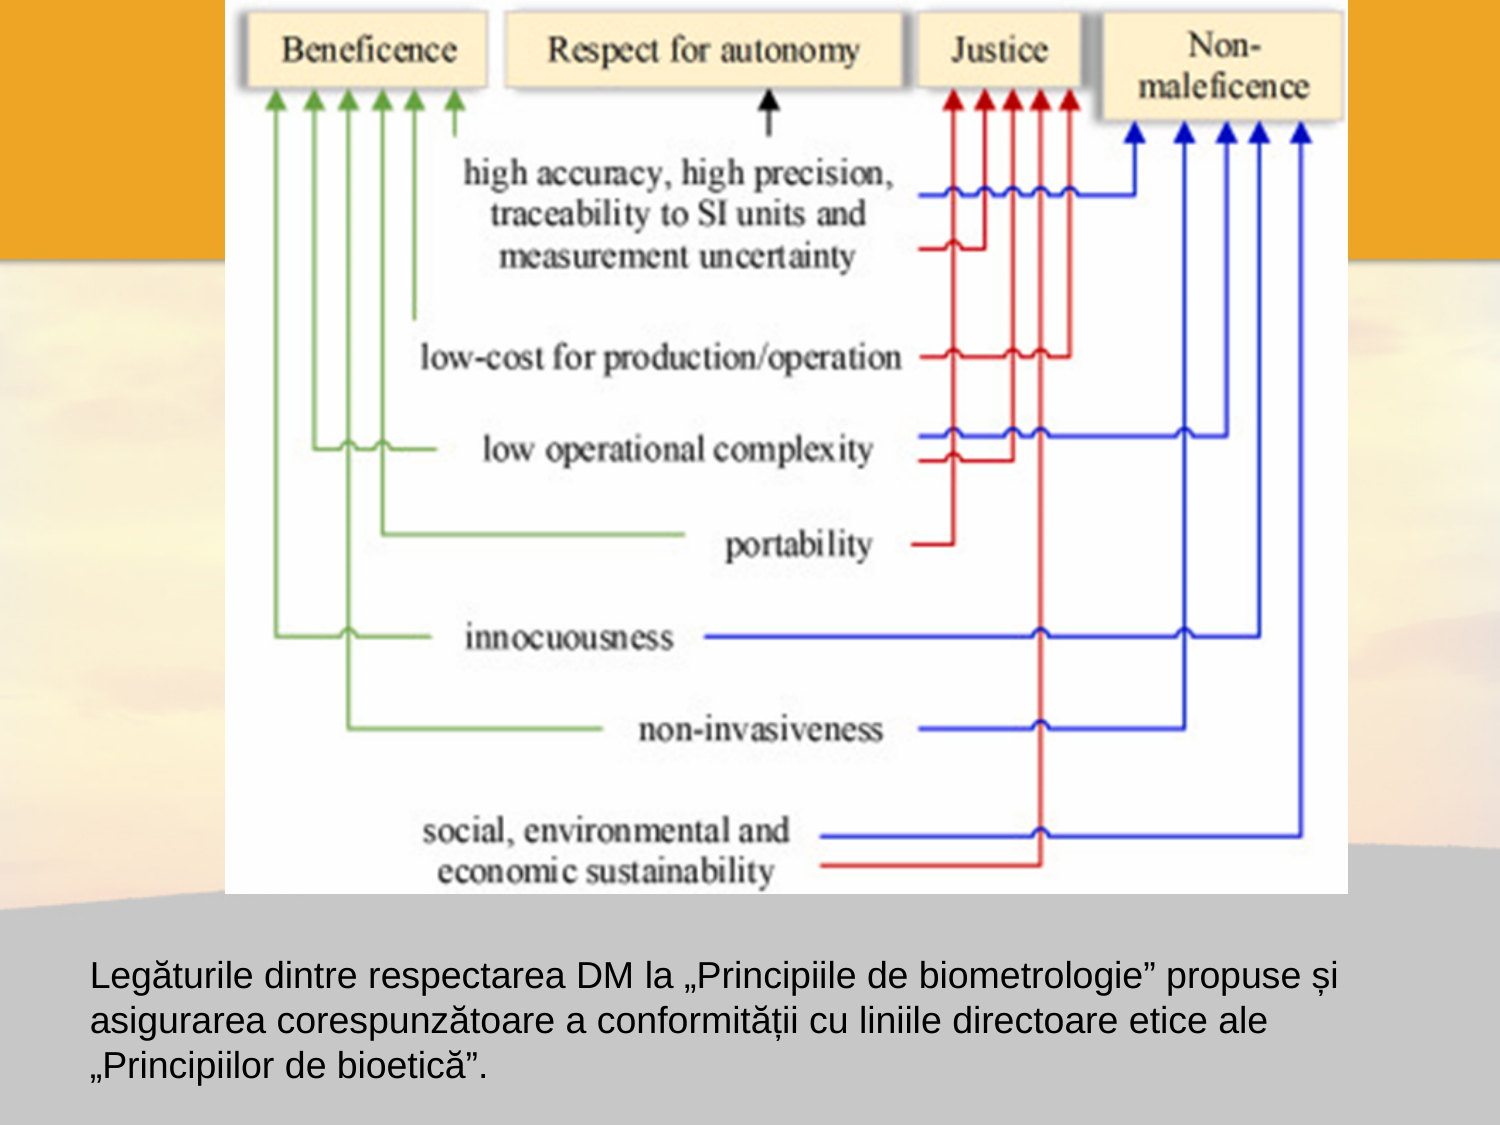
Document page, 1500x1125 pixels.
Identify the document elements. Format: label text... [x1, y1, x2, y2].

text_box Legăturile dintre respectarea DM la „Principiile de biometrologie” propuse și asigurarea corespunzătoare a conformității cu liniile directoare etice ale „Principiilor de bioetică”. [75, 943, 1463, 1094]
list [224, 0, 1348, 894]
picture [0, 0, 1500, 1125]
